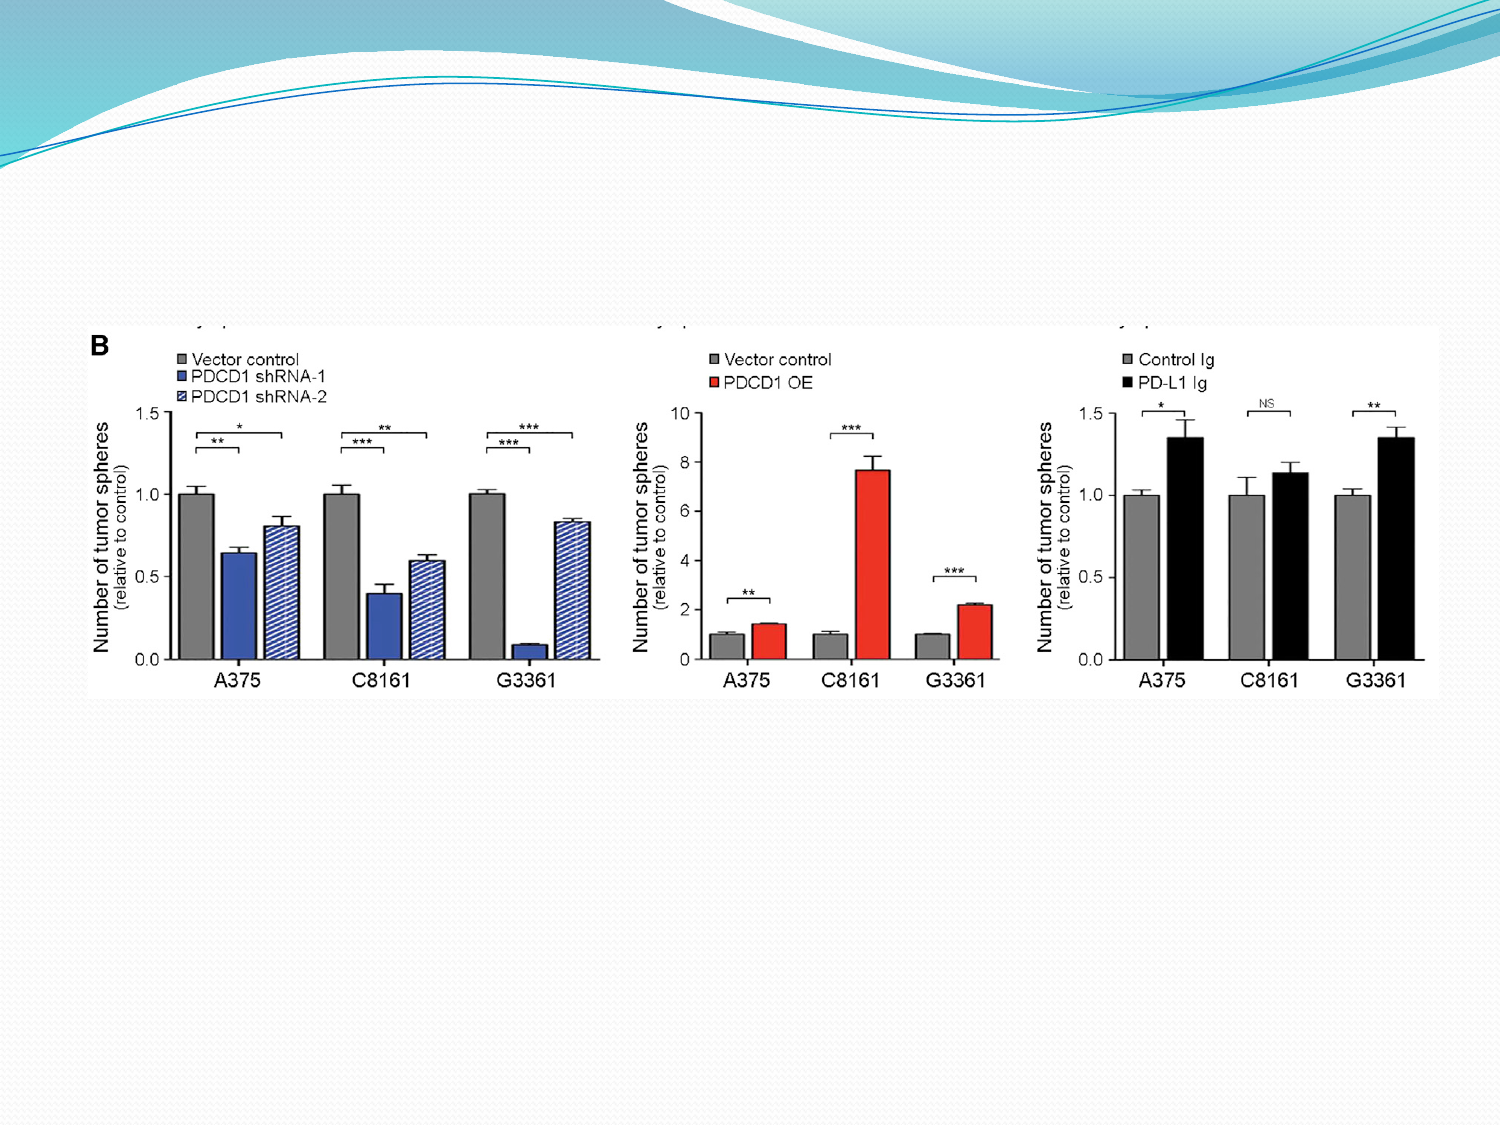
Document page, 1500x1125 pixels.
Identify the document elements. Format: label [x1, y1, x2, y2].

list [88, 325, 1439, 700]
